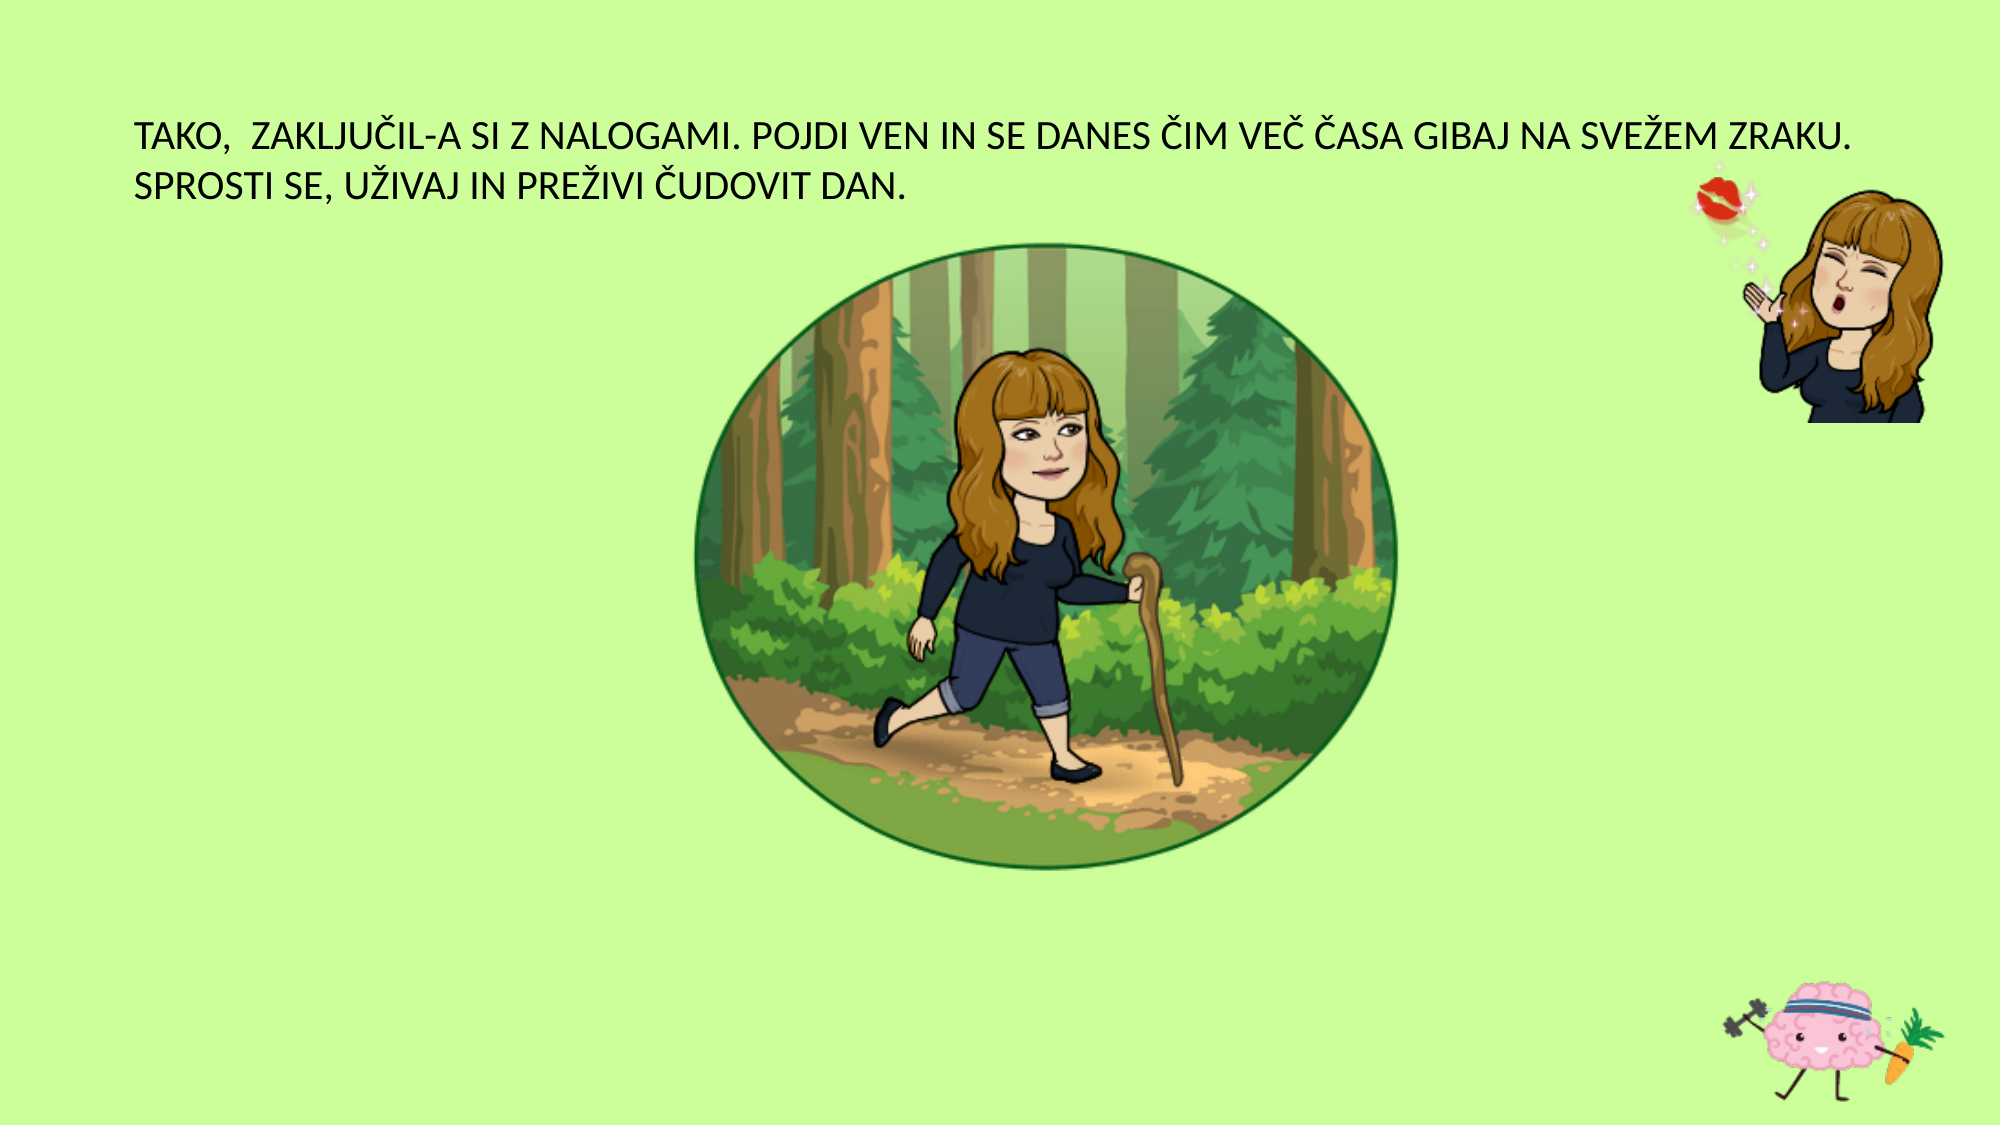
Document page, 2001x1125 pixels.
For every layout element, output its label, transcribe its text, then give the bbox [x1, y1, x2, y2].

picture [1666, 137, 1952, 423]
picture [684, 194, 1411, 922]
text_box TAKO, ZAKLJUČIL-A SI Z NALOGAMI. POJDI VEN IN SE DANES ČIM VEČ ČASA GIBAJ NA SVEŽEM ZRAKU. SPROSTI SE, UŽIVAJ IN PREŽIVI ČUDOVIT DAN. [119, 100, 1883, 366]
picture [1707, 971, 1961, 1119]
